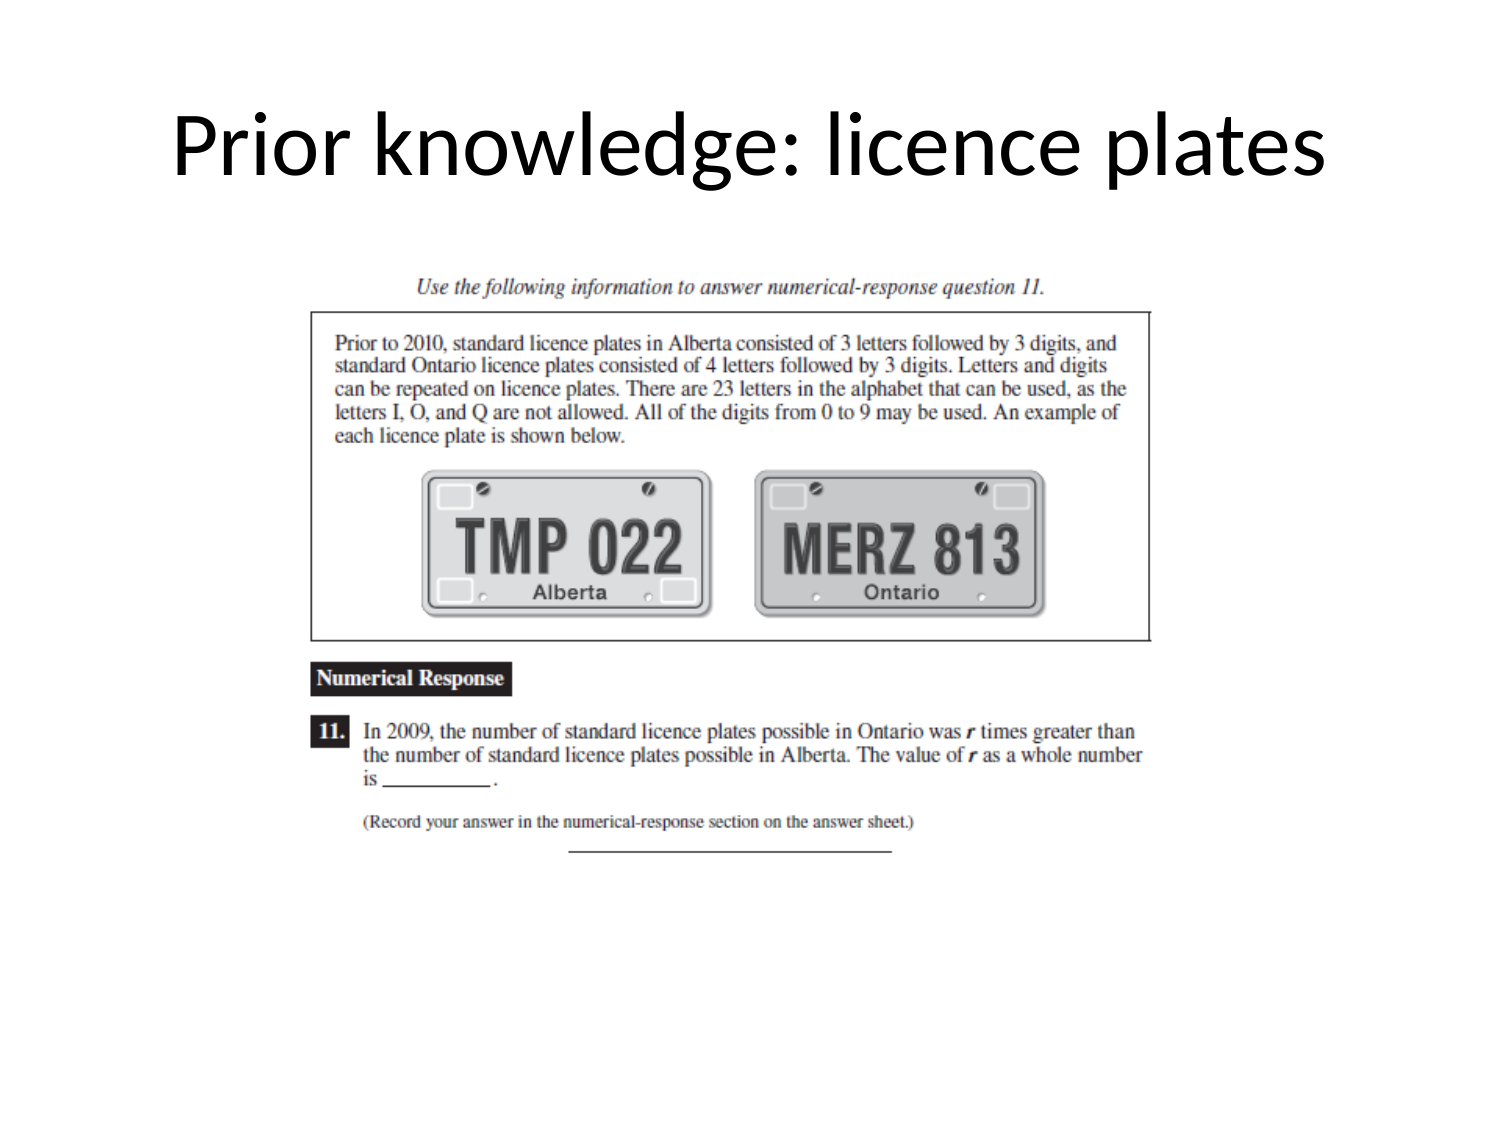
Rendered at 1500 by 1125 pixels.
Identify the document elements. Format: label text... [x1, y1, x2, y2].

picture [266, 260, 1233, 865]
title Prior knowledge: licence plates [75, 45, 1425, 233]
